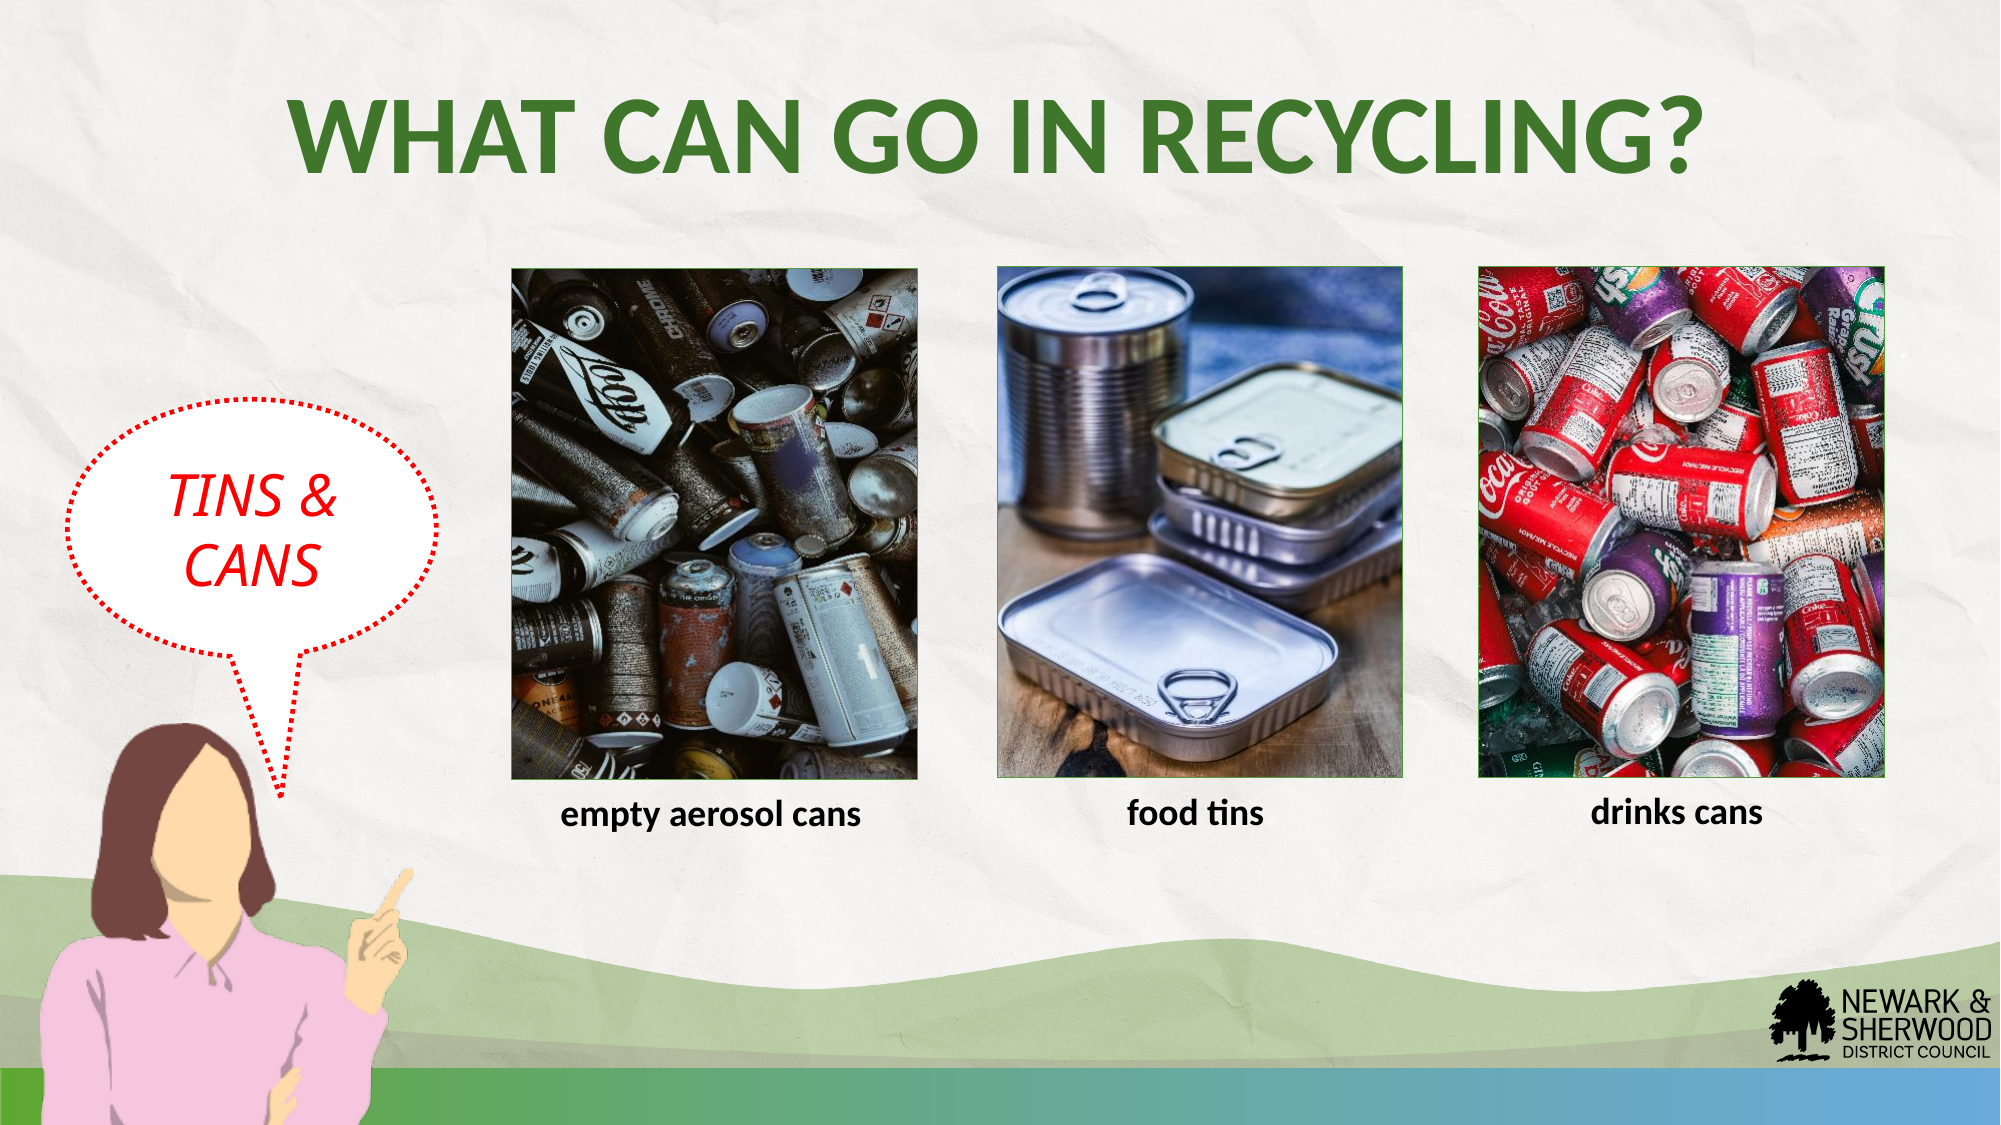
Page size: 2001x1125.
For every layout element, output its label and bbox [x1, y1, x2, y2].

text_box [1478, 266, 1885, 841]
text_box [511, 268, 918, 843]
text_box [997, 266, 1403, 842]
picture [0, 0, 2000, 1125]
